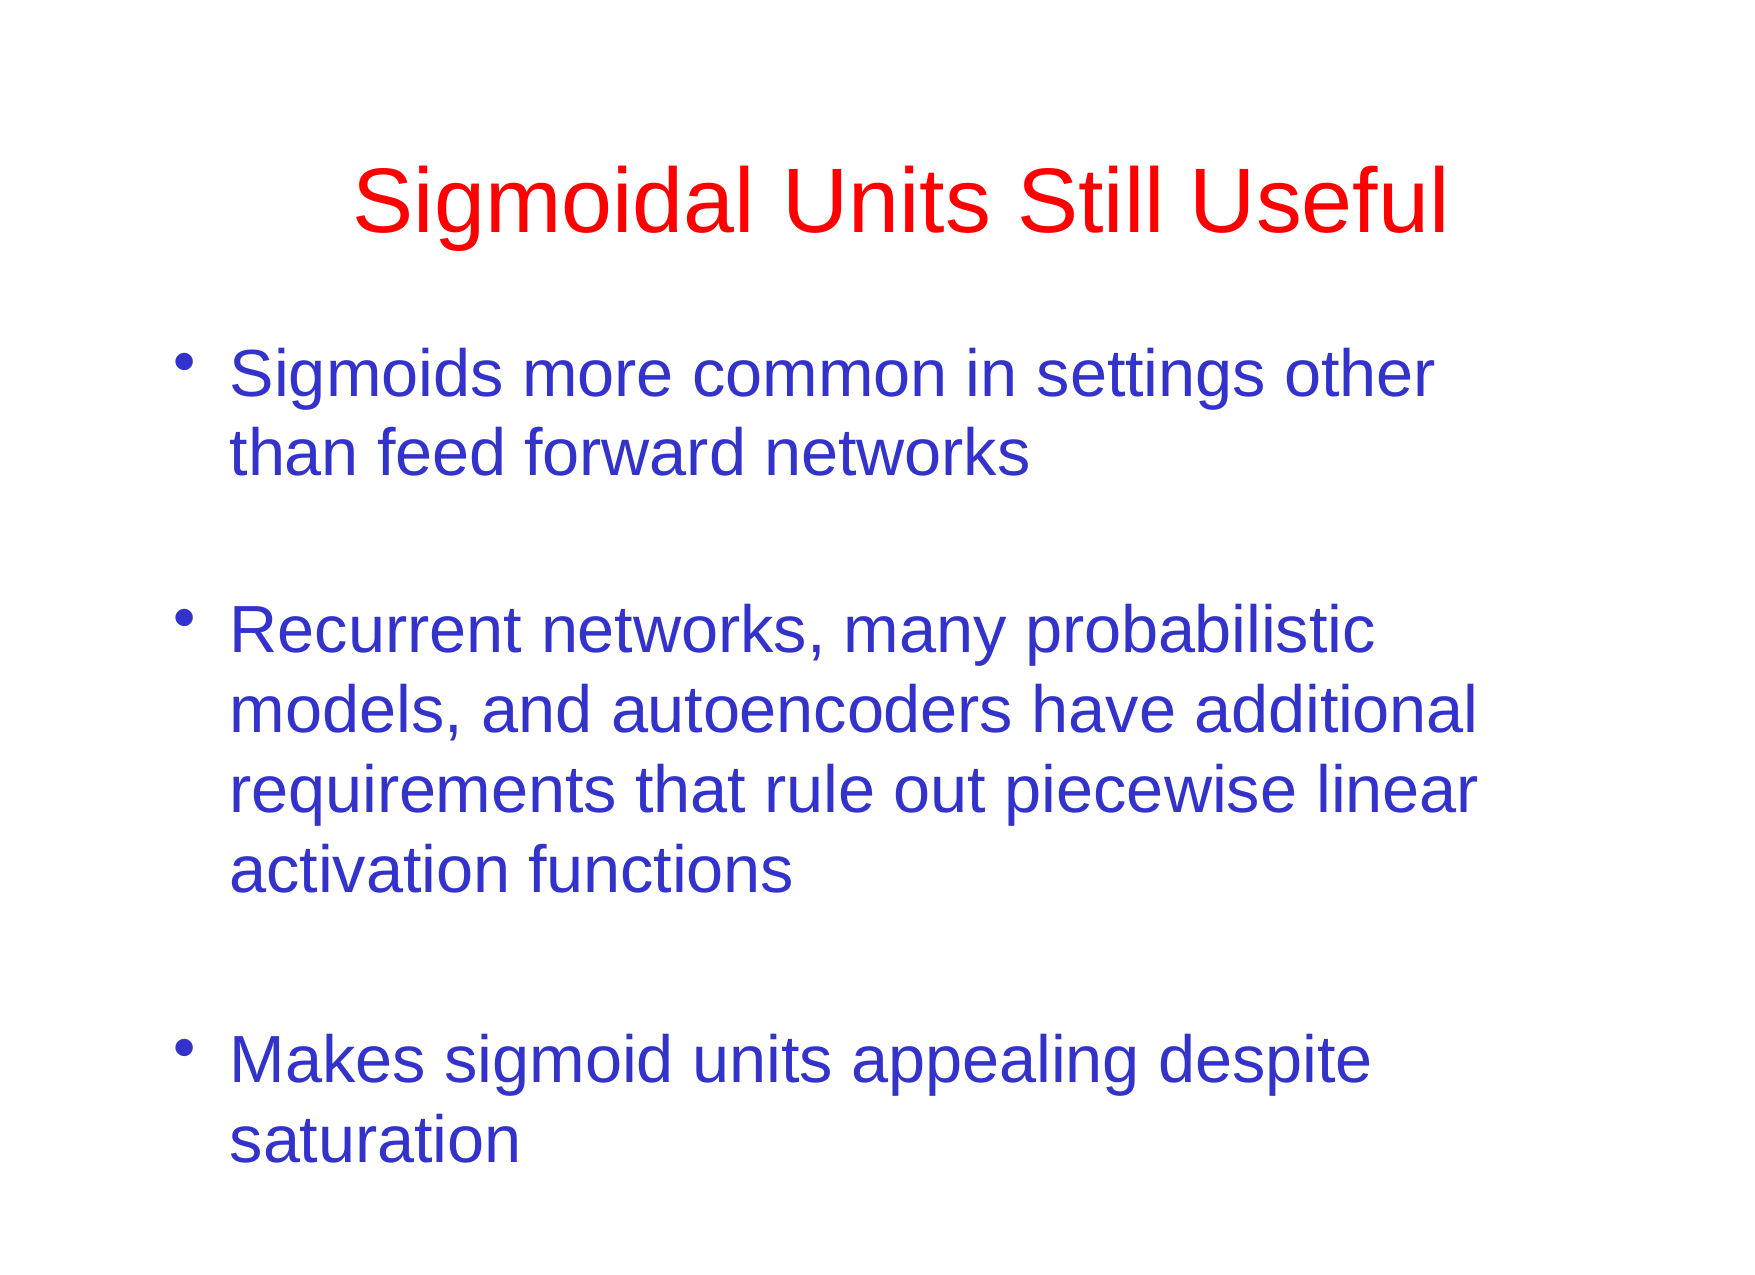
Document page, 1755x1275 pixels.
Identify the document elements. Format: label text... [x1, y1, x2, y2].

text_box Sigmoids more common in settings other than feed forward networks Recurrent networks, many probabilistic models, and autoencoders have additional requirements that rule out piecewise linear activation functions Makes sigmoid units appealing despite saturation [171, 324, 1584, 1176]
title Sigmoidal Units Still Useful [350, 139, 1527, 324]
